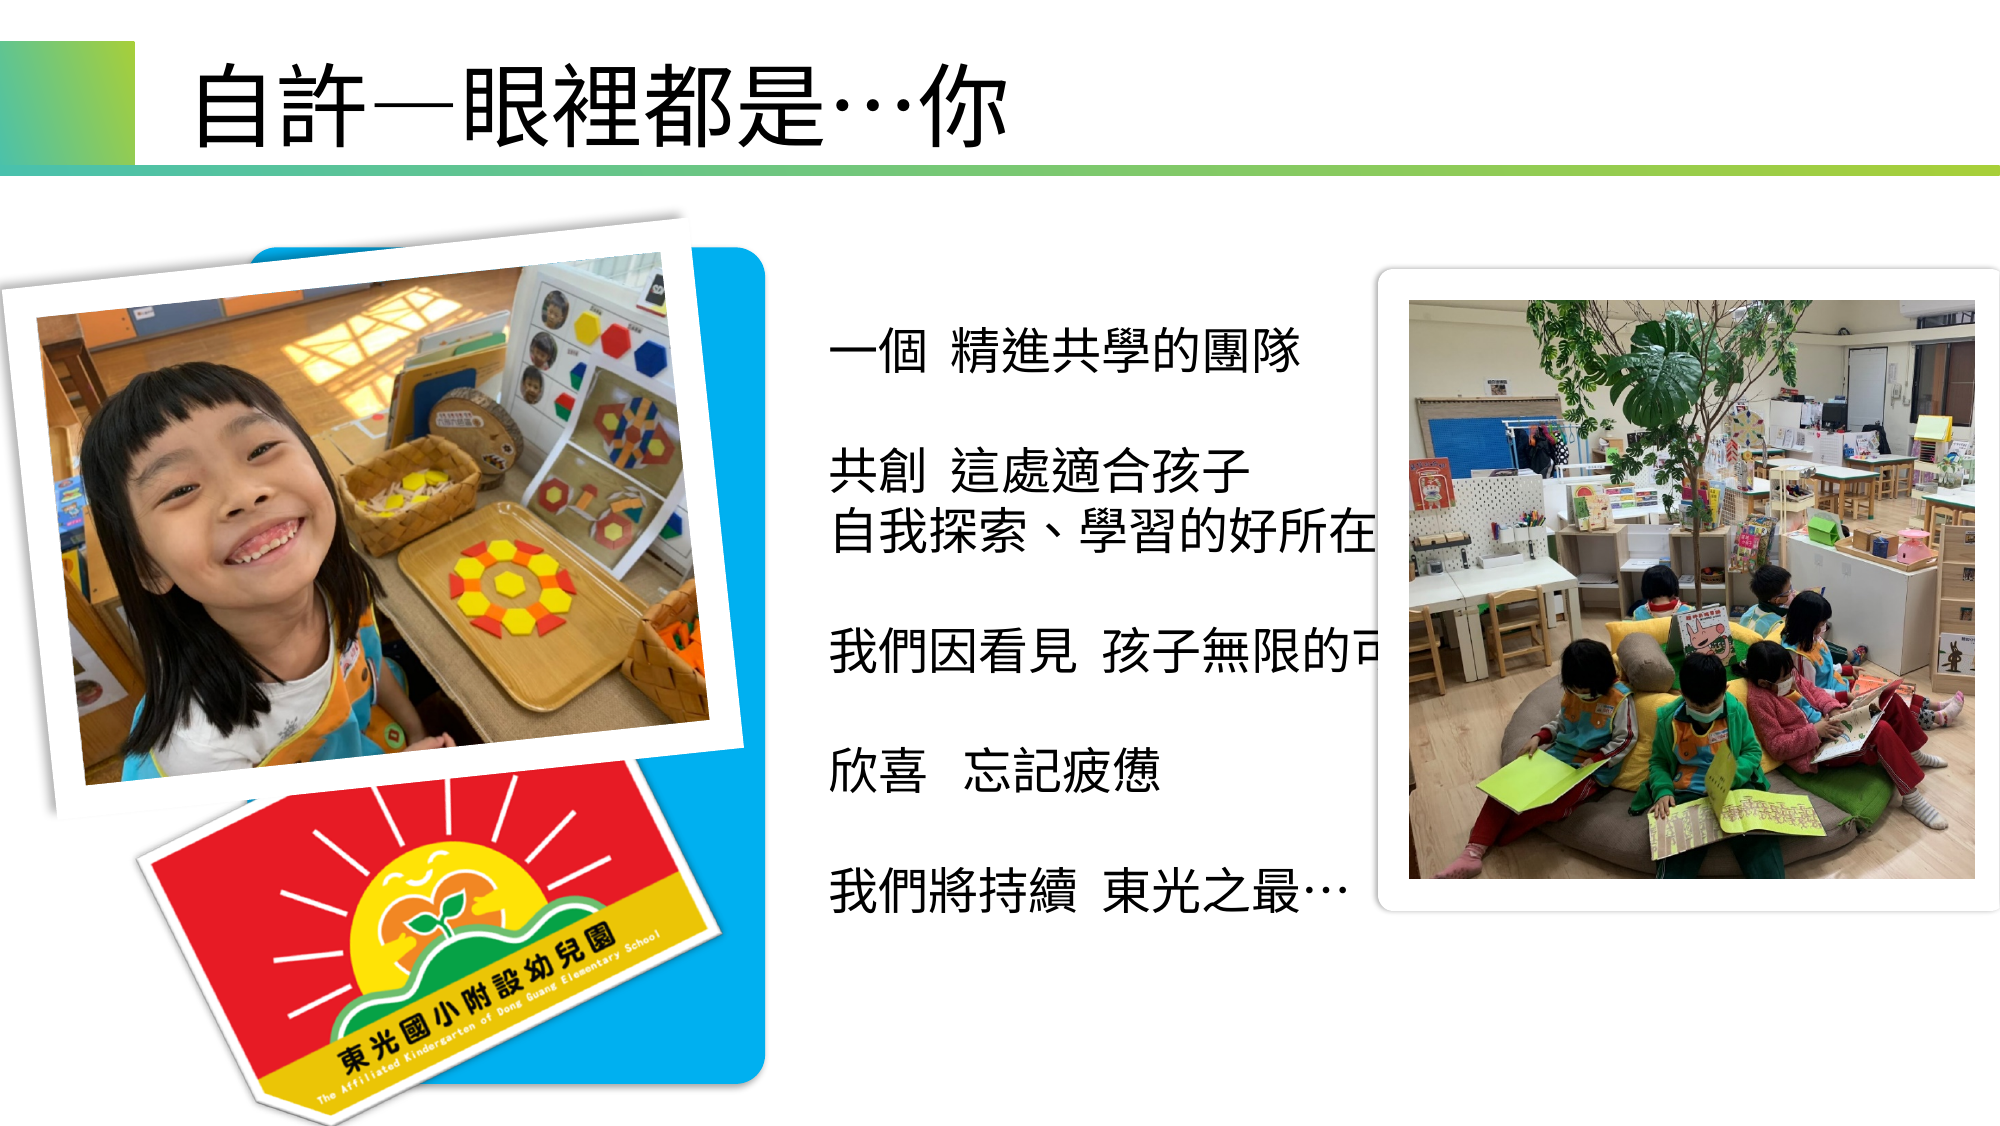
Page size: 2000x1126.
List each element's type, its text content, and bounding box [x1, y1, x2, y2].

text_box [261, 246, 303, 251]
text_box [447, 246, 766, 1085]
text_box 一個 精進共學的團隊 共創 這處適合孩子 自我探索、學習的好所在 我們因看見 孩子無限的可能 欣喜 忘記疲憊 我們將持續 東光之最… [806, 312, 1499, 928]
picture [38, 253, 722, 1126]
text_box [0, 41, 2000, 177]
picture [1408, 299, 1976, 880]
